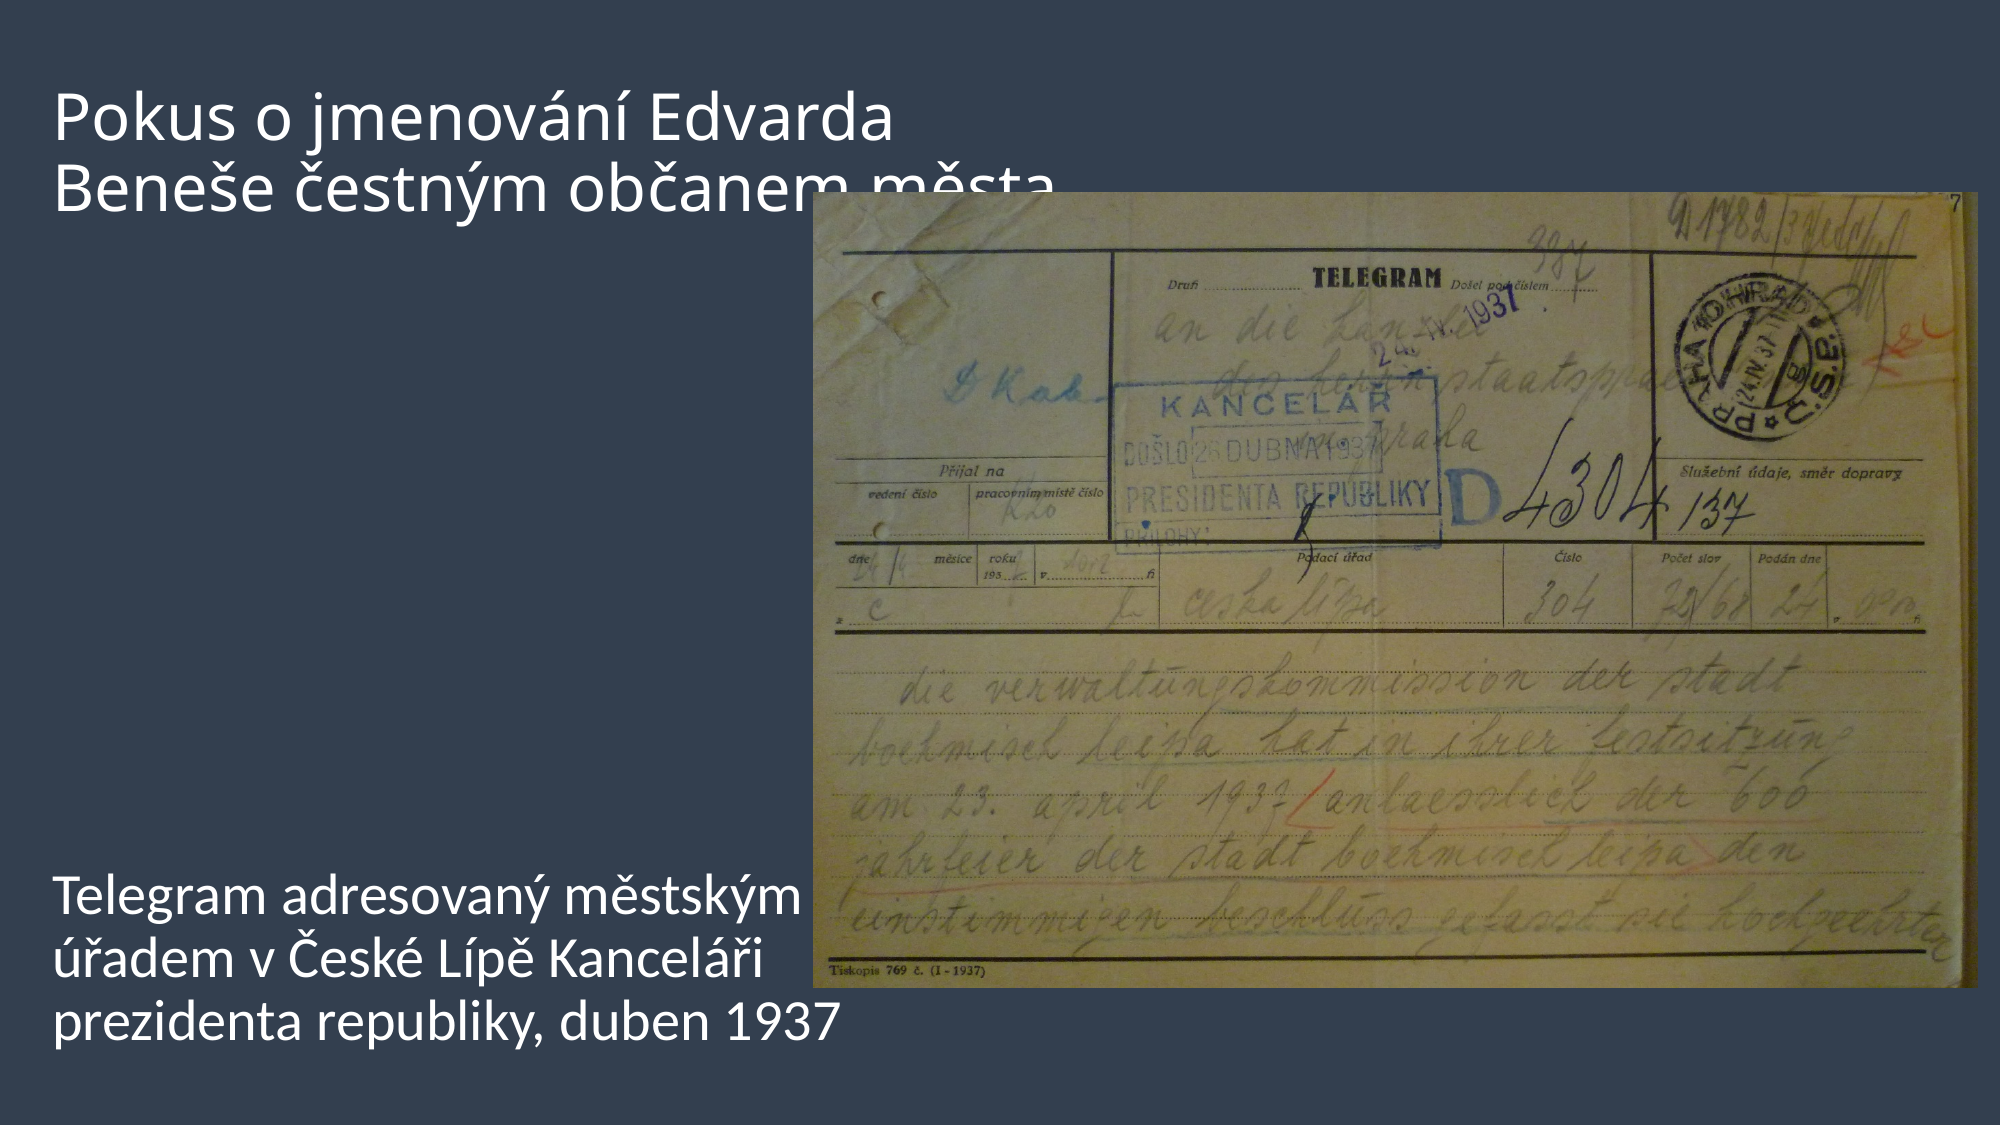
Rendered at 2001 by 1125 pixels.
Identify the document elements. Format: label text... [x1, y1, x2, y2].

title Pokus o jmenování Edvarda Beneše čestným občanem města [37, 46, 1139, 264]
list Telegram adresovaný městským úřadem v České Lípě Kanceláři prezidenta republiky, duben 1937 [37, 856, 912, 1125]
picture [813, 192, 1978, 988]
